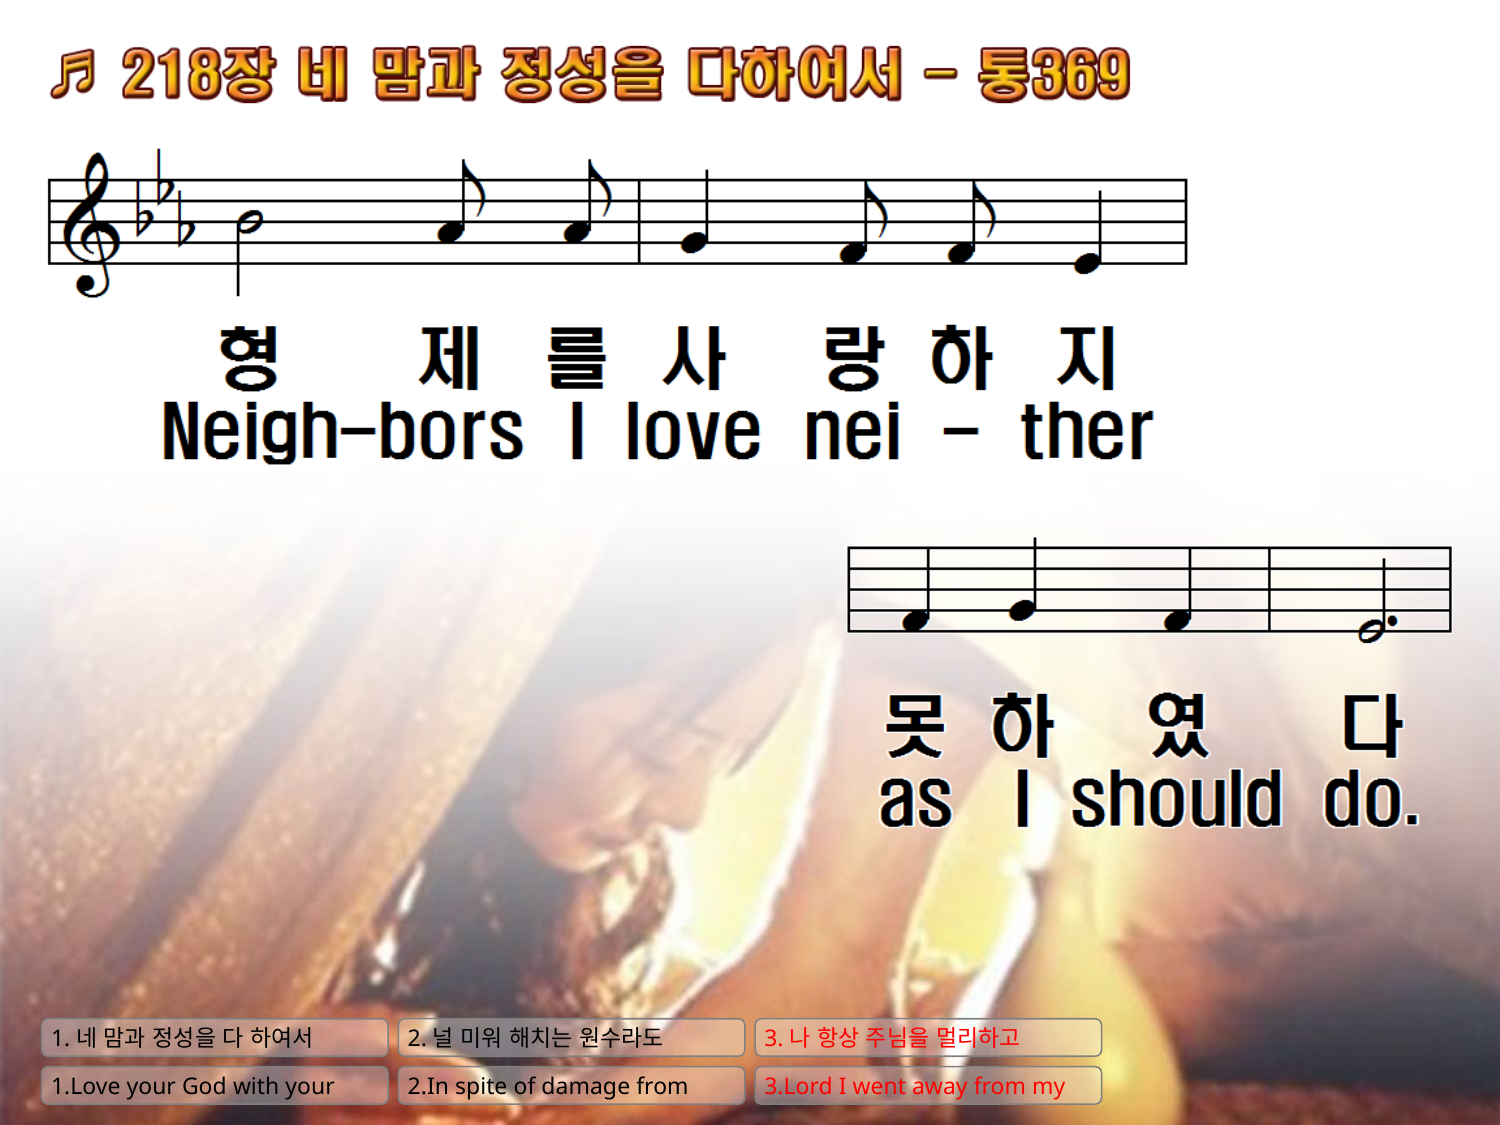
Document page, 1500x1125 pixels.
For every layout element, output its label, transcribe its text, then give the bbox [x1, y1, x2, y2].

text_box 2.널 미워 해치는 원수라도 [398, 1018, 745, 1057]
text_box 2.In spite of damage from [398, 1066, 745, 1105]
text_box 3.나 항상 주님을 멀리하고 [755, 1018, 1102, 1057]
text_box 3.Lord I went away from my [755, 1066, 1102, 1105]
picture [0, 0, 1500, 1125]
text_box 1.네 맘과 정성을 다 하여서 [41, 1018, 389, 1057]
text_box 1.Love your God with your [41, 1066, 389, 1105]
